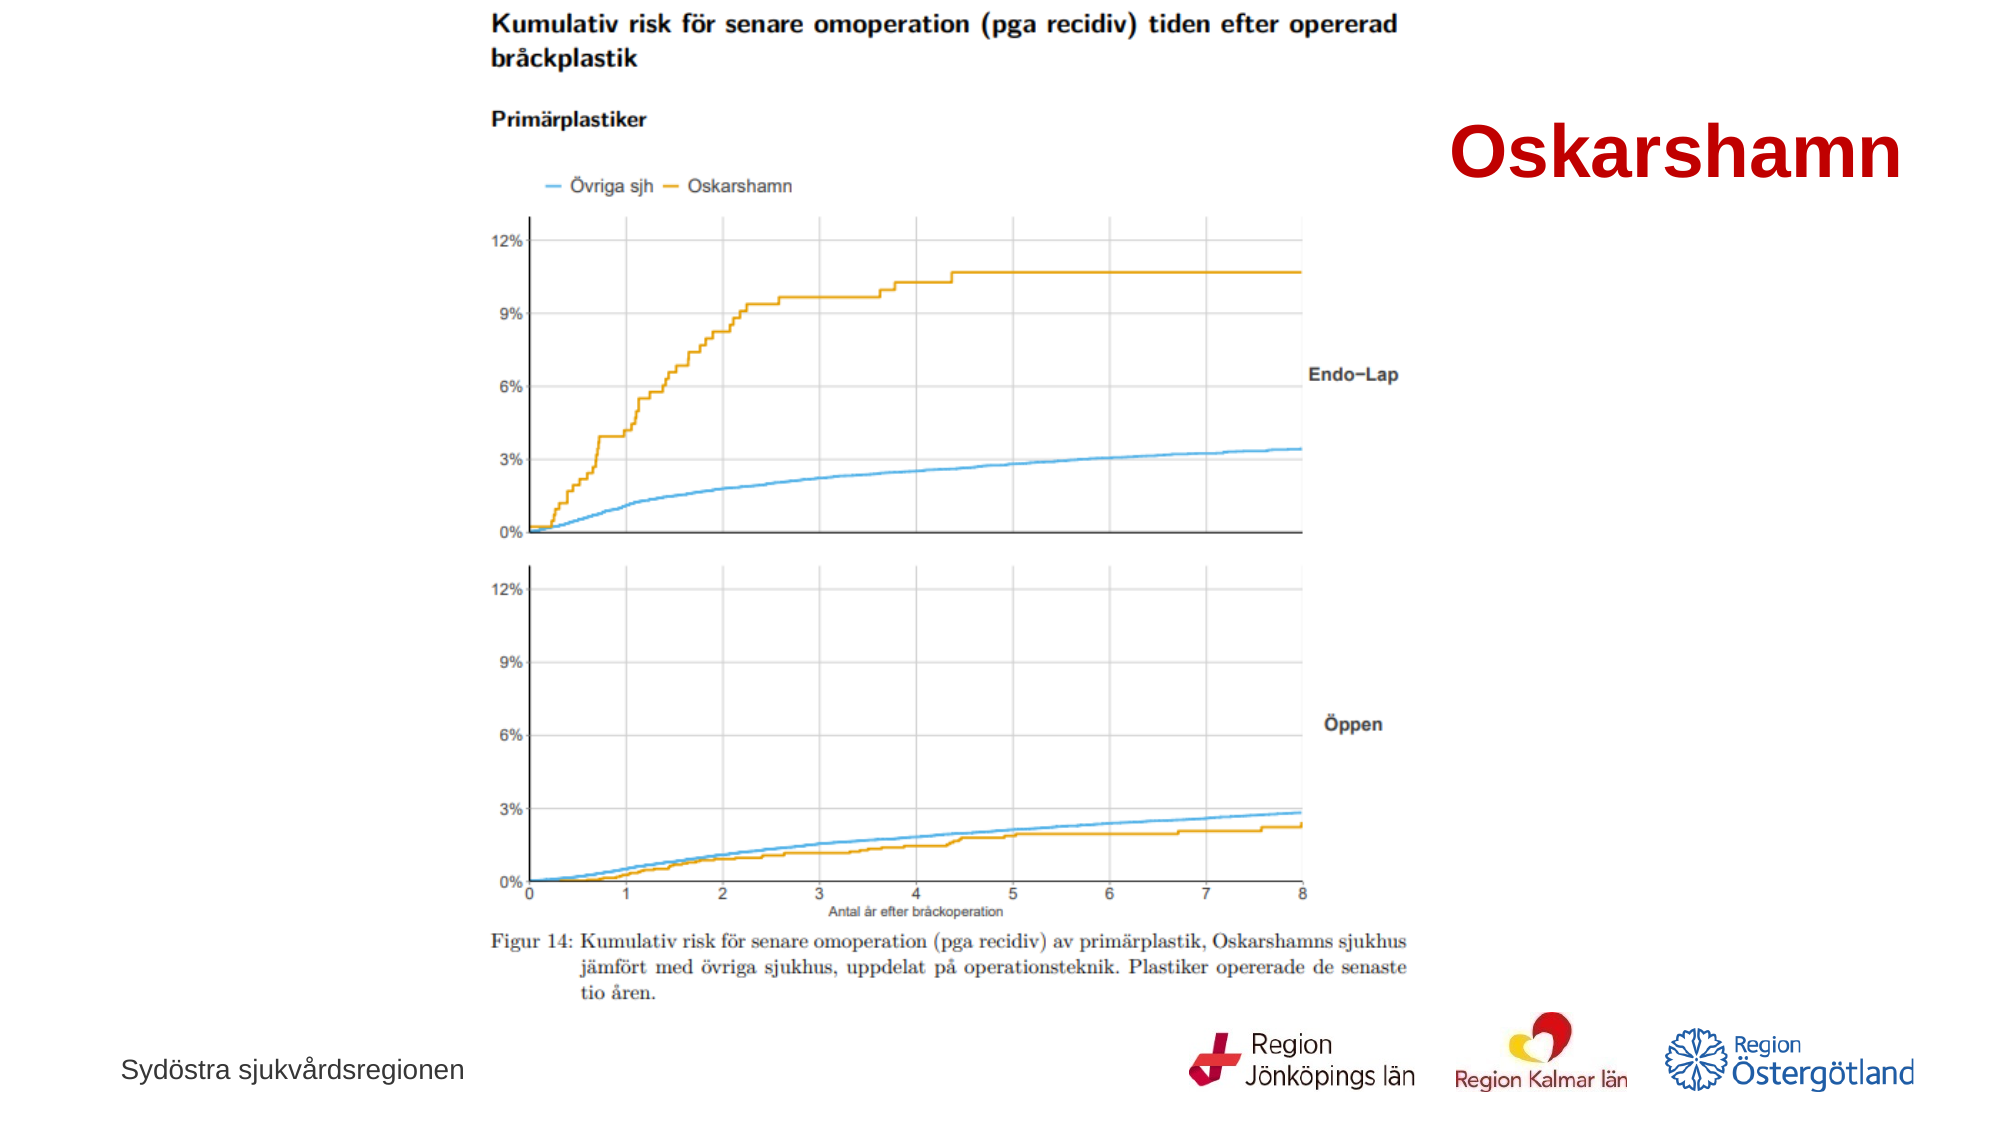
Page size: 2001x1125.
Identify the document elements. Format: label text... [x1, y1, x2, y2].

picture [1665, 1028, 1914, 1092]
text_box Oskarshamn [1451, 95, 1919, 200]
picture [1456, 1012, 1627, 1092]
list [458, 4, 1447, 1025]
picture [1189, 1028, 1415, 1092]
